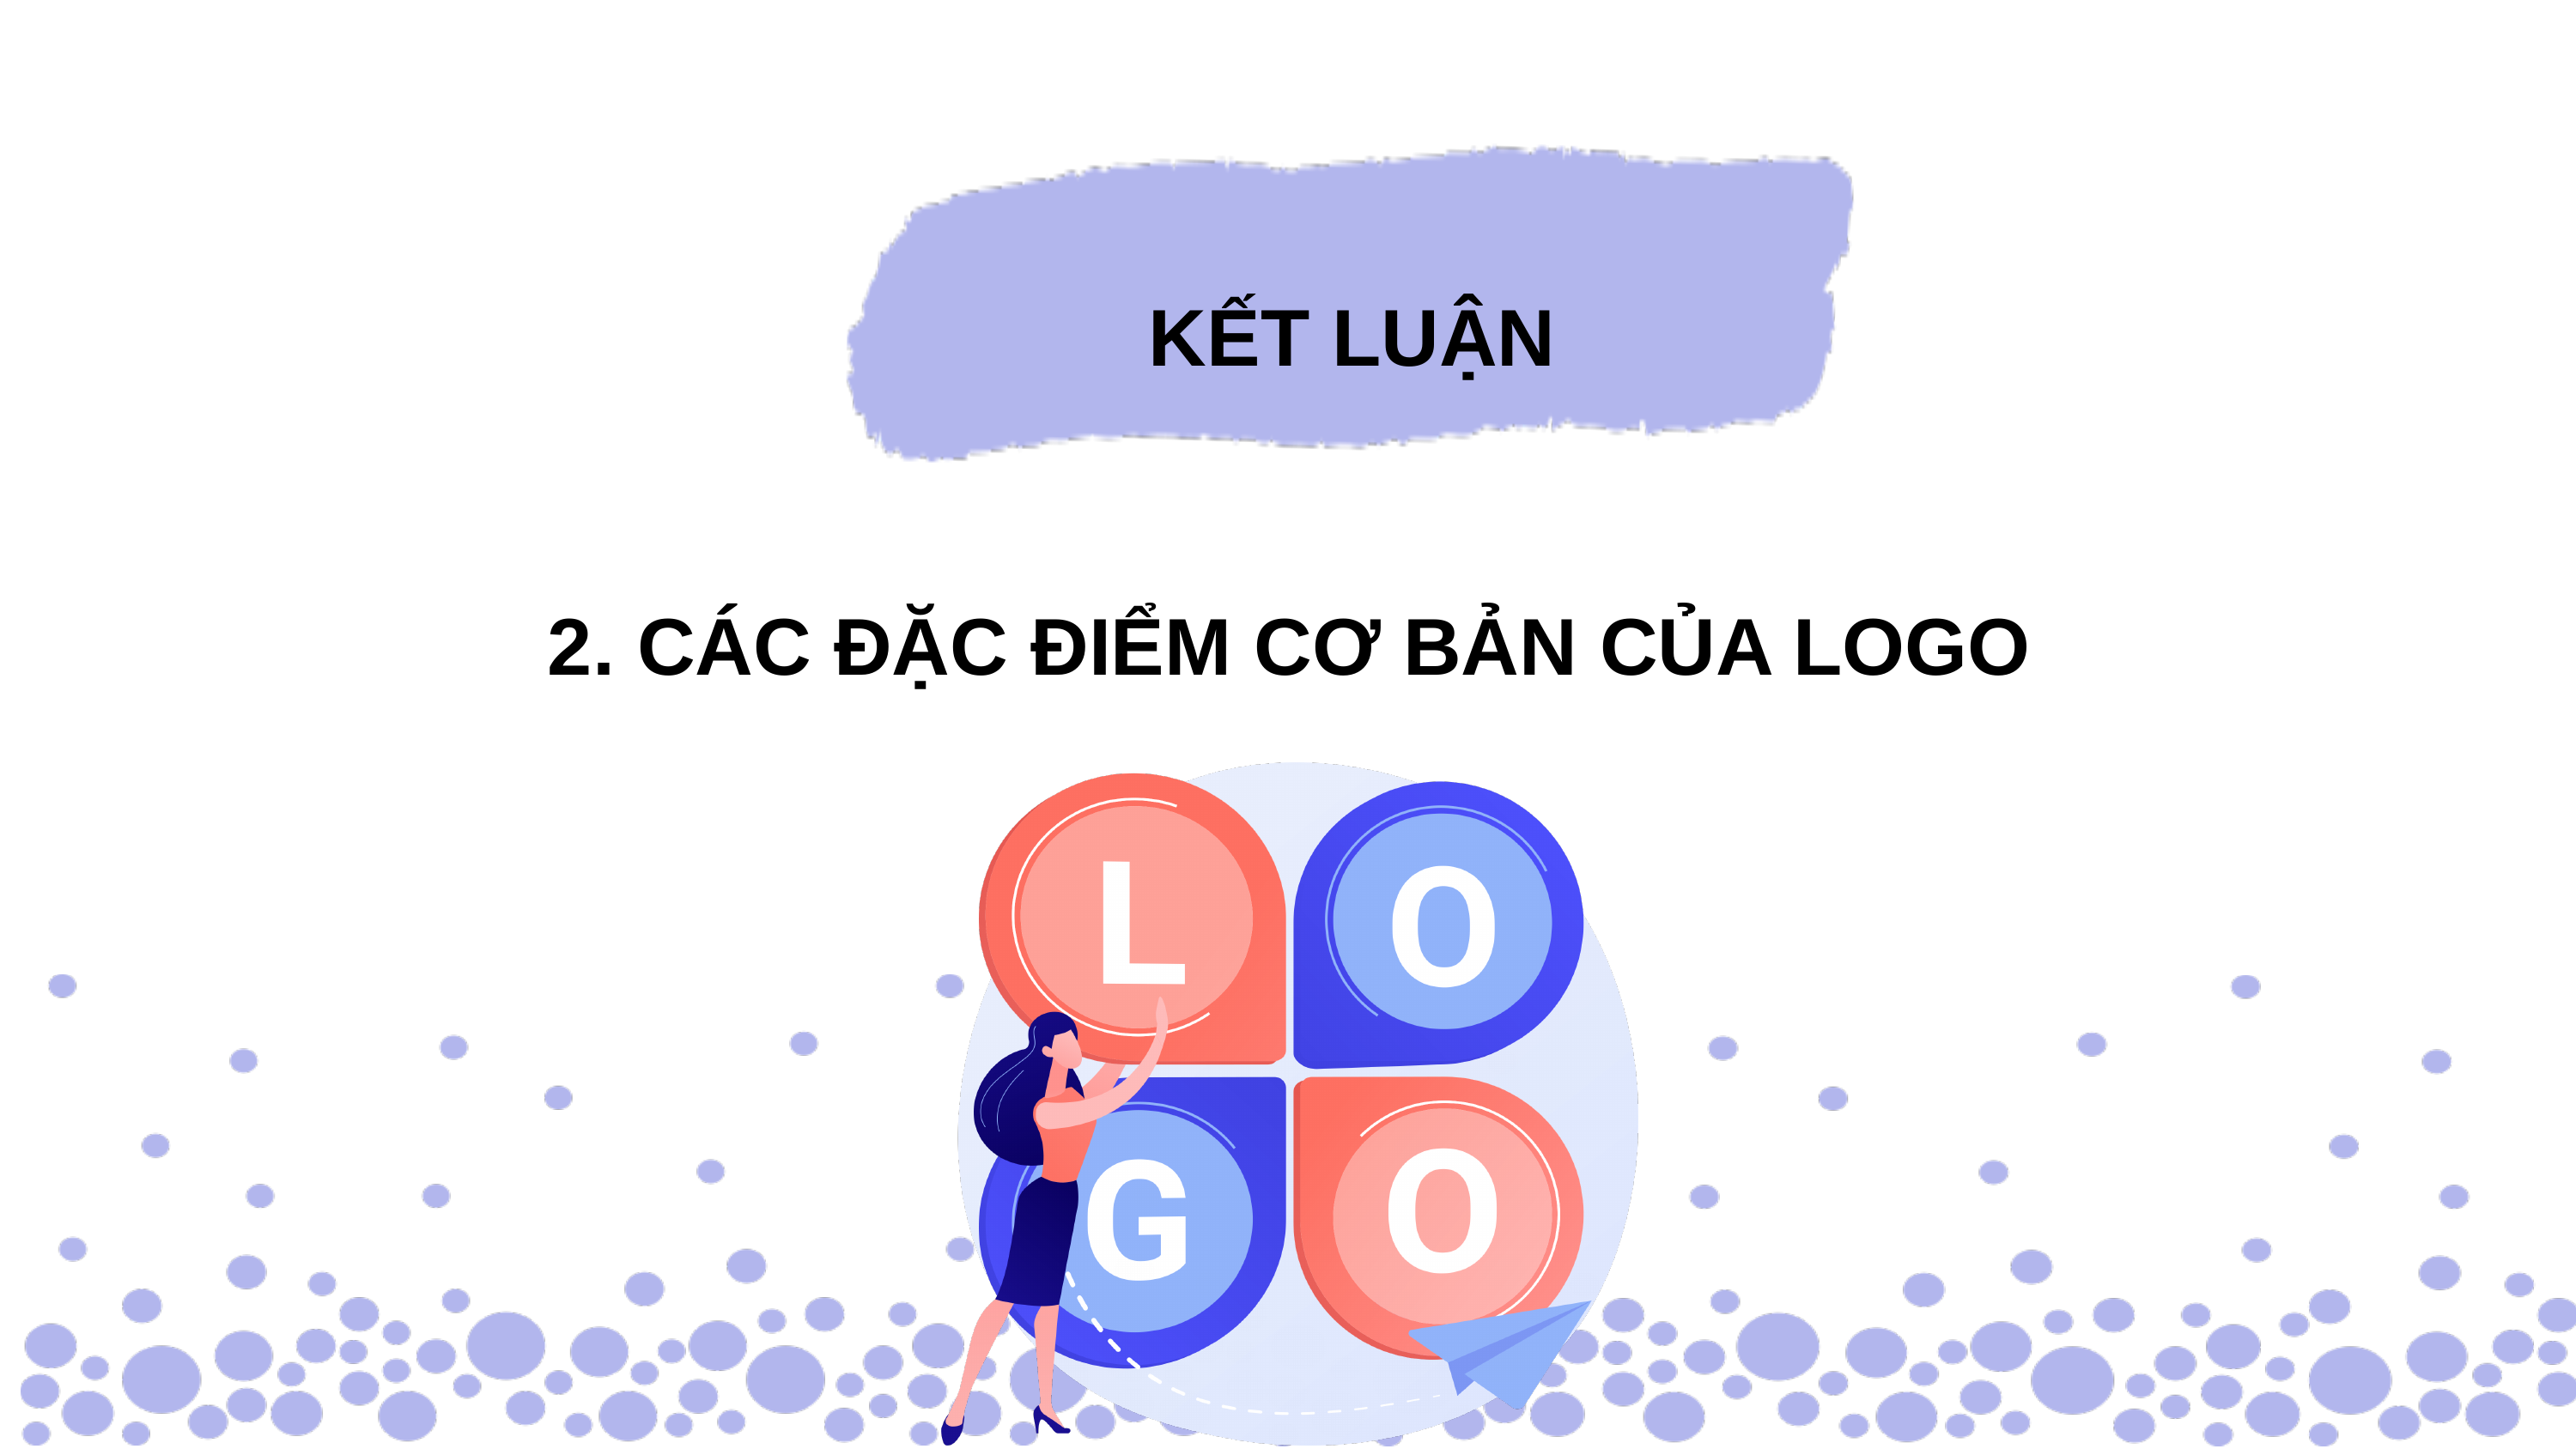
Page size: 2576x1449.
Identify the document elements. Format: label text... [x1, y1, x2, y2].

picture [21, 762, 2576, 1446]
picture [844, 124, 1855, 489]
text_box 2. CÁC ĐẶC ĐIỂM CƠ BẢN CỦA LOGO [0, 540, 2576, 698]
